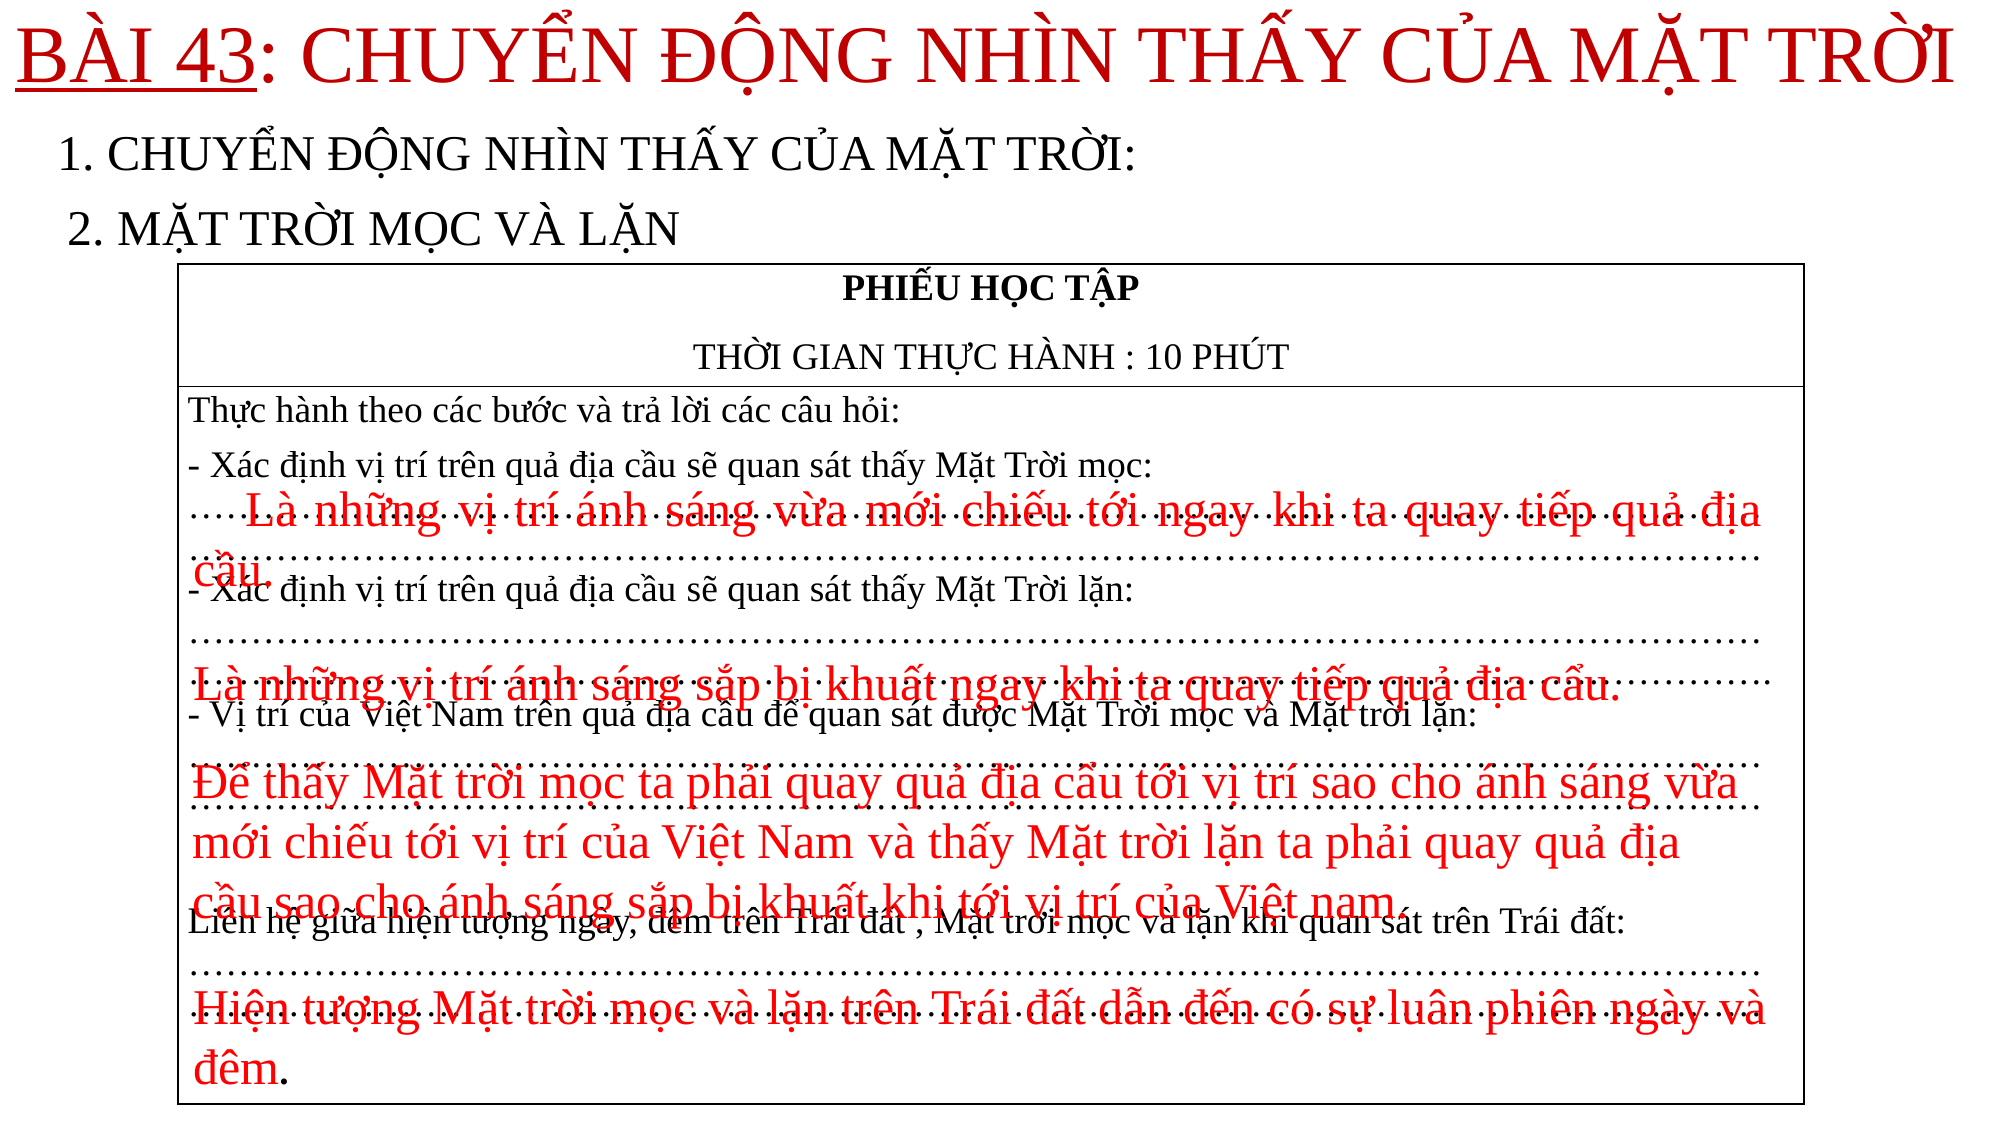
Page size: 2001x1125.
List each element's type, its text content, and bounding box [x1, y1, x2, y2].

text_box BÀI 43: CHUYỂN ĐỘNG NHÌN THẤY CỦA MẶT TRỜI [0, 0, 1985, 113]
text_box Hiện tượng Mặt trời mọc và lặn trên Trái đất dẫn đến có sự luân phiên ngày và đêm. [178, 966, 1857, 1102]
table_cell Thực hành theo các bước và trả lời các câu hỏi: - Xác định vị trí trên quả địa cầu sẽ quan sát thấy Mặt Trời mọc: ……………………………………………………………………………………………………………………………………………………………………………………………………………………………… - Xác định vị trí trên quả địa cầu sẽ quan sát thấy Mặt Trời lặn: ………………………………………………………………………………………………………………………………………………………………………………………………………………………………. - Vị trí của Việt Nam trên quả địa cầu để quan sát được Mặt Trời mọc và Mặt trời lặn: ……………………………………………………………………………………………………………………………………………………………………………………………………………………………… Liên hệ giữa hiện tượng ngày, đêm trên Trái đất , Mặt trời mọc và lặn khi quan sát trên Trái đất: ……………………………………………………………………………………………………………………………………………………………………………………………………………………………… [179, 387, 1803, 966]
table_header PHIẾU HỌC TẬP THỜI GIAN THỰC HÀNH : 10 PHÚT [179, 265, 1803, 386]
text_box Để thấy Mặt trời mọc ta phải quay quả địa cẩu tới vị trí sao cho ánh sáng vừa mới chiếu tới vị trí của Việt Nam và thấy Mặt trời lặn ta phải quay quả địa cầu sao cho ánh sáng sắp bị khuất khi tới vị trí của Việt nam. [178, 740, 1763, 936]
text_box Là những vị trí ánh sáng sắp bị khuất ngay khi ta quay tiếp quả địa cẩu. [178, 643, 1735, 718]
text_box 1. CHUYỂN ĐỘNG NHÌN THẤY CỦA MẶT TRỜI: [42, 112, 1161, 188]
text_box 2. MẶT TRỜI MỌC VÀ LẶN [53, 188, 1150, 263]
text_box Là những vị trí ánh sáng vừa mới chiếu tới ngay khi ta quay tiếp quả địa cầu. [178, 469, 1779, 605]
